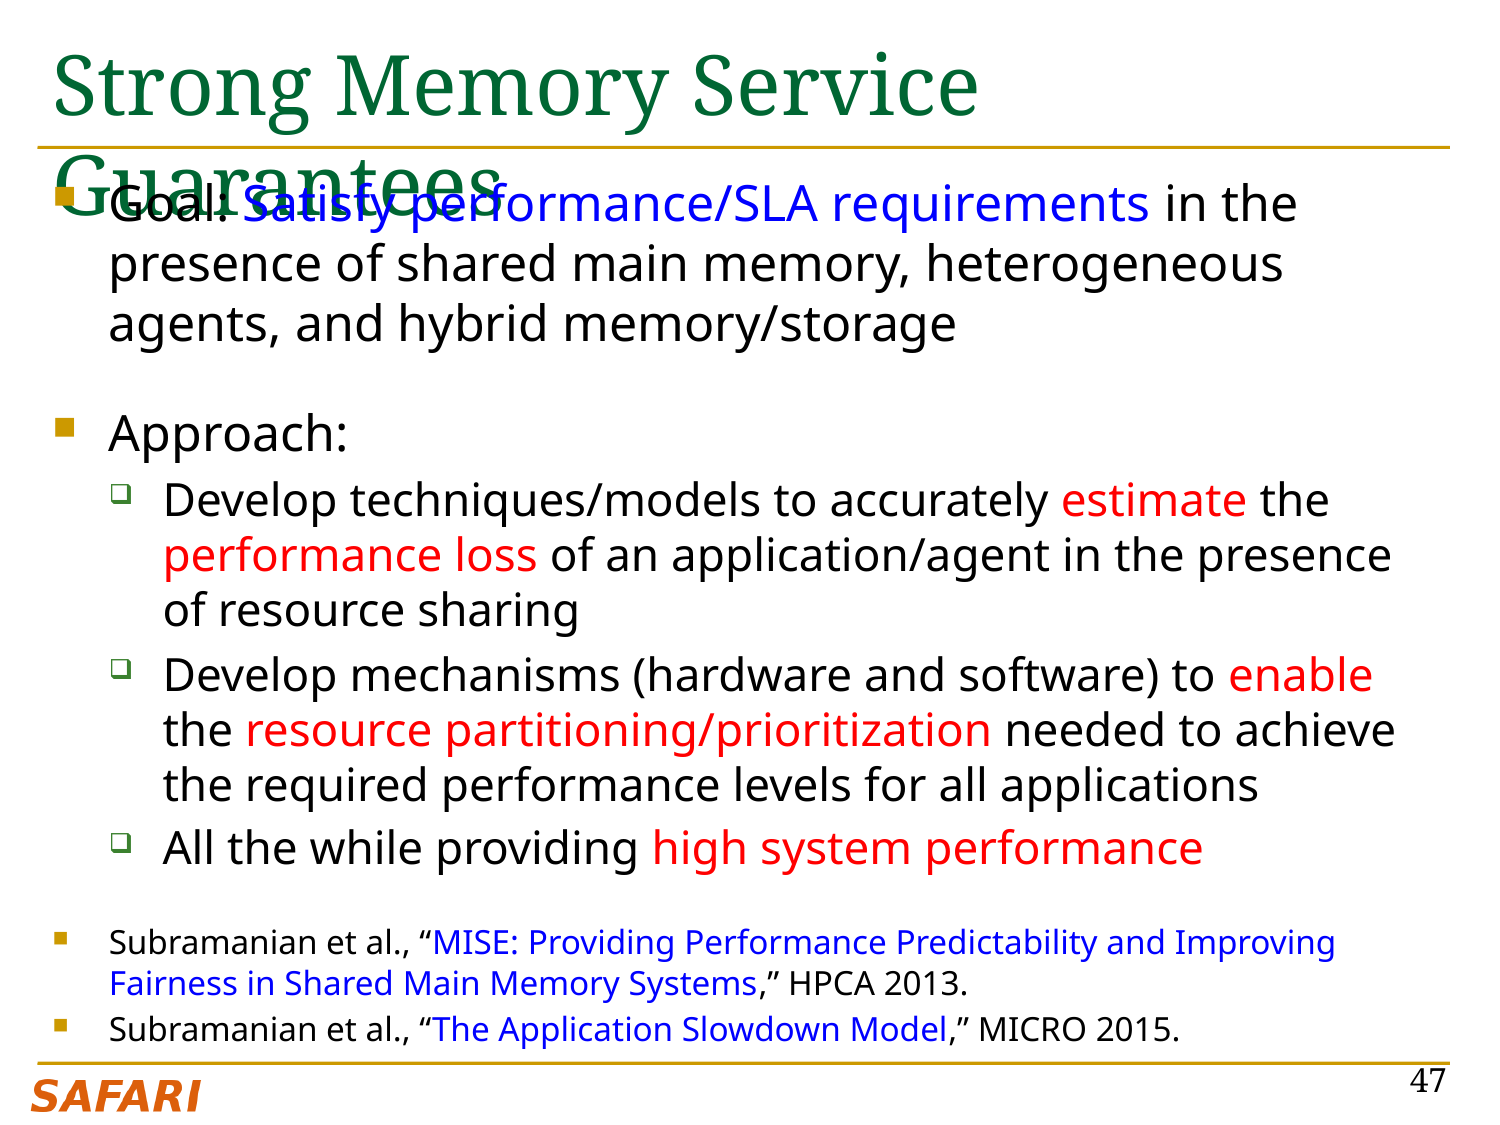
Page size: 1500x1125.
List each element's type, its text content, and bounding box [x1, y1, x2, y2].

slide_number 47 [1111, 1036, 1462, 1112]
picture [29, 1070, 207, 1122]
title Strong Memory Service Guarantees [37, 24, 1450, 163]
list Goal: Satisfy performance/SLA requirements in the presence of shared main memory, heterogeneous agents, and hybrid memory/storage Approach: Develop techniques/models to accurately estimate the performance loss of an application/agent in the presence of resource sharing Develop mechanisms (hardware and software) to enable the resource partitioning/prioritization needed to achieve the required performance levels for all applications All the while providing high system performance Subramanian et al., “MISE: Providing Performance Predictability and Improving Fairness in Shared Main Memory Systems,” HPCA 2013. Subramanian et al., “The Application Slowdown Model,” MICRO 2015. [37, 163, 1450, 1016]
